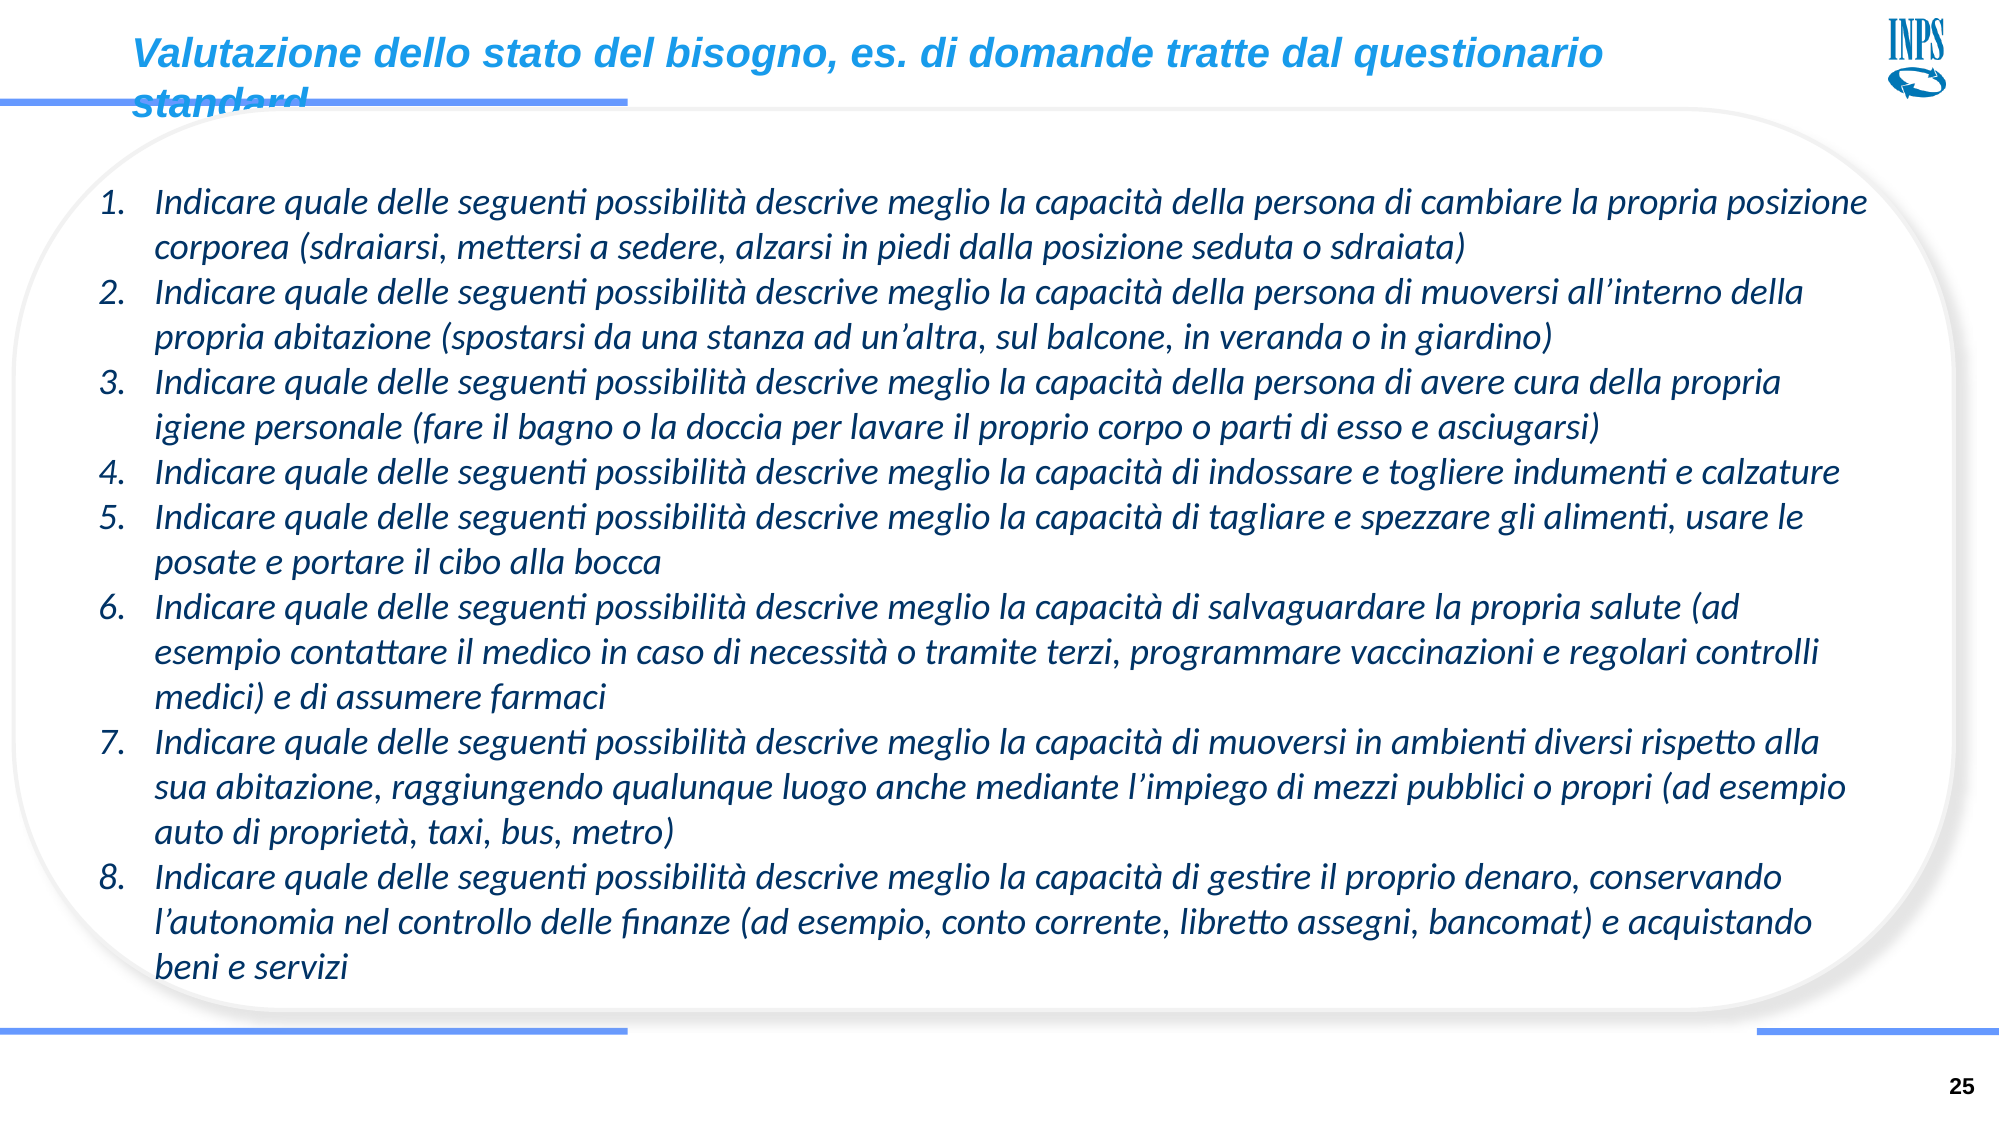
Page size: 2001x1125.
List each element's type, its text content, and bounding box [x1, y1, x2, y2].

picture [1906, 18, 1910, 38]
picture [1909, 89, 1946, 99]
picture [1888, 18, 1946, 79]
picture [1888, 82, 1906, 99]
picture [1900, 71, 1941, 92]
picture [1926, 18, 1933, 25]
text_box Indicare quale delle seguenti possibilità descrive meglio la capacità della persona di cambiare la propria posizione corporea (sdraiarsi, mettersi a sedere, alzarsi in piedi dalla posizione seduta o sdraiata) Indicare quale delle seguenti possibilità descrive meglio la capacità della persona di muoversi all’interno della propria abitazione (spostarsi da una stanza ad un’altra, sul balcone, in veranda o in giardino) Indicare quale delle seguenti possibilità descrive meglio la capacità della persona di avere cura della propria igiene personale (fare il bagno o la doccia per lavare il proprio corpo o parti di esso e asciugarsi) Indicare quale delle seguenti possibilità descrive meglio la capacità di indossare e togliere indumenti e calzature Indicare quale delle seguenti possibilità descrive meglio la capacità di tagliare e spezzare gli alimenti, usare le posate e portare il cibo alla bocca Indicare quale delle seguenti possibilità descrive meglio la capacità di salvaguardare la propria salute (ad esempio contattare il medico in caso di necessità o tramite terzi, programmare vaccinazioni e regolari controlli medici) e di assumere farmaci Indicare quale delle seguenti possibilità descrive meglio la capacità di muoversi in ambienti diversi rispetto alla sua abitazione, raggiungendo qualunque luogo anche mediante l’impiego di mezzi pubblici o propri (ad esempio auto di proprietà, taxi, bus, metro) Indicare quale delle seguenti possibilità descrive meglio la capacità di gestire il proprio denaro, conservando l’autonomia nel controllo delle finanze (ad esempio, conto corrente, libretto assegni, bancomat) e acquistando beni e servizi [13, 109, 1954, 1010]
text_box Valutazione dello stato del bisogno, es. di domande tratte dal questionario standard [116, 18, 1805, 165]
